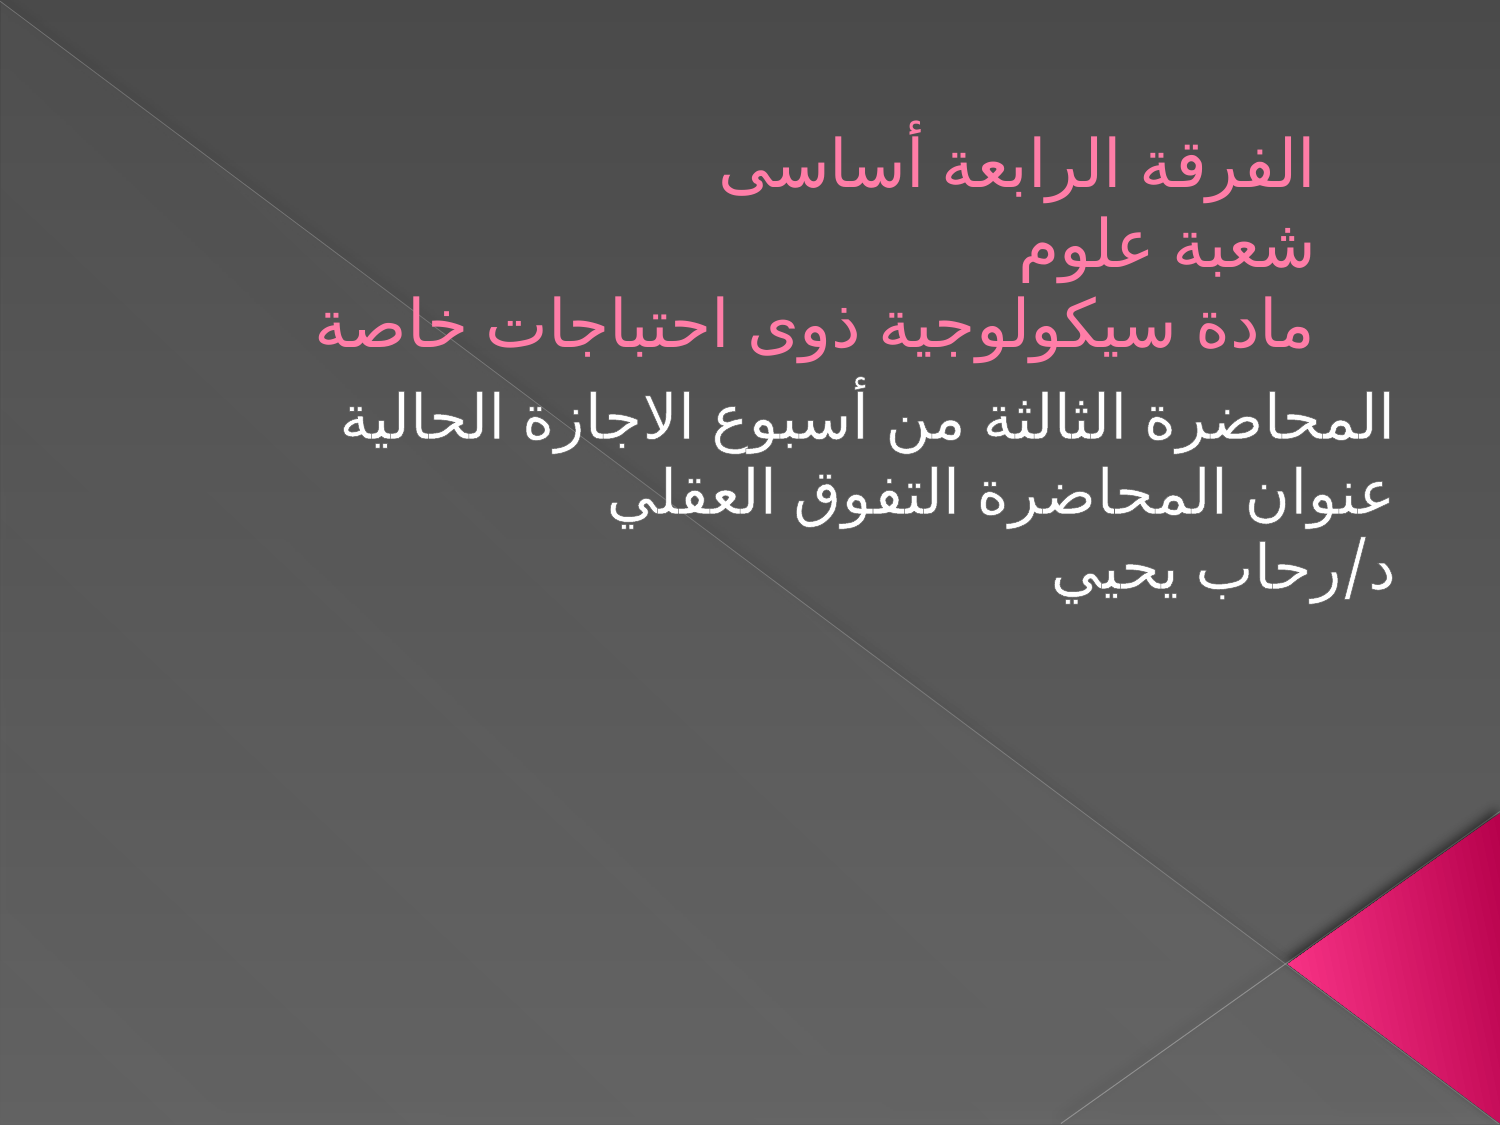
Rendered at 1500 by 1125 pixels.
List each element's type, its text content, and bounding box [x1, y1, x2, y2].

subtitle المحاضرة الثالثة من أسبوع الاجازة الحالية عنوان المحاضرة التفوق العقلي د/رحاب يحيي [88, 369, 1412, 657]
title الفرقة الرابعة أساسى شعبة علوم مادة سيكولوجية ذوى احتباجات خاصة [88, 127, 1412, 369]
